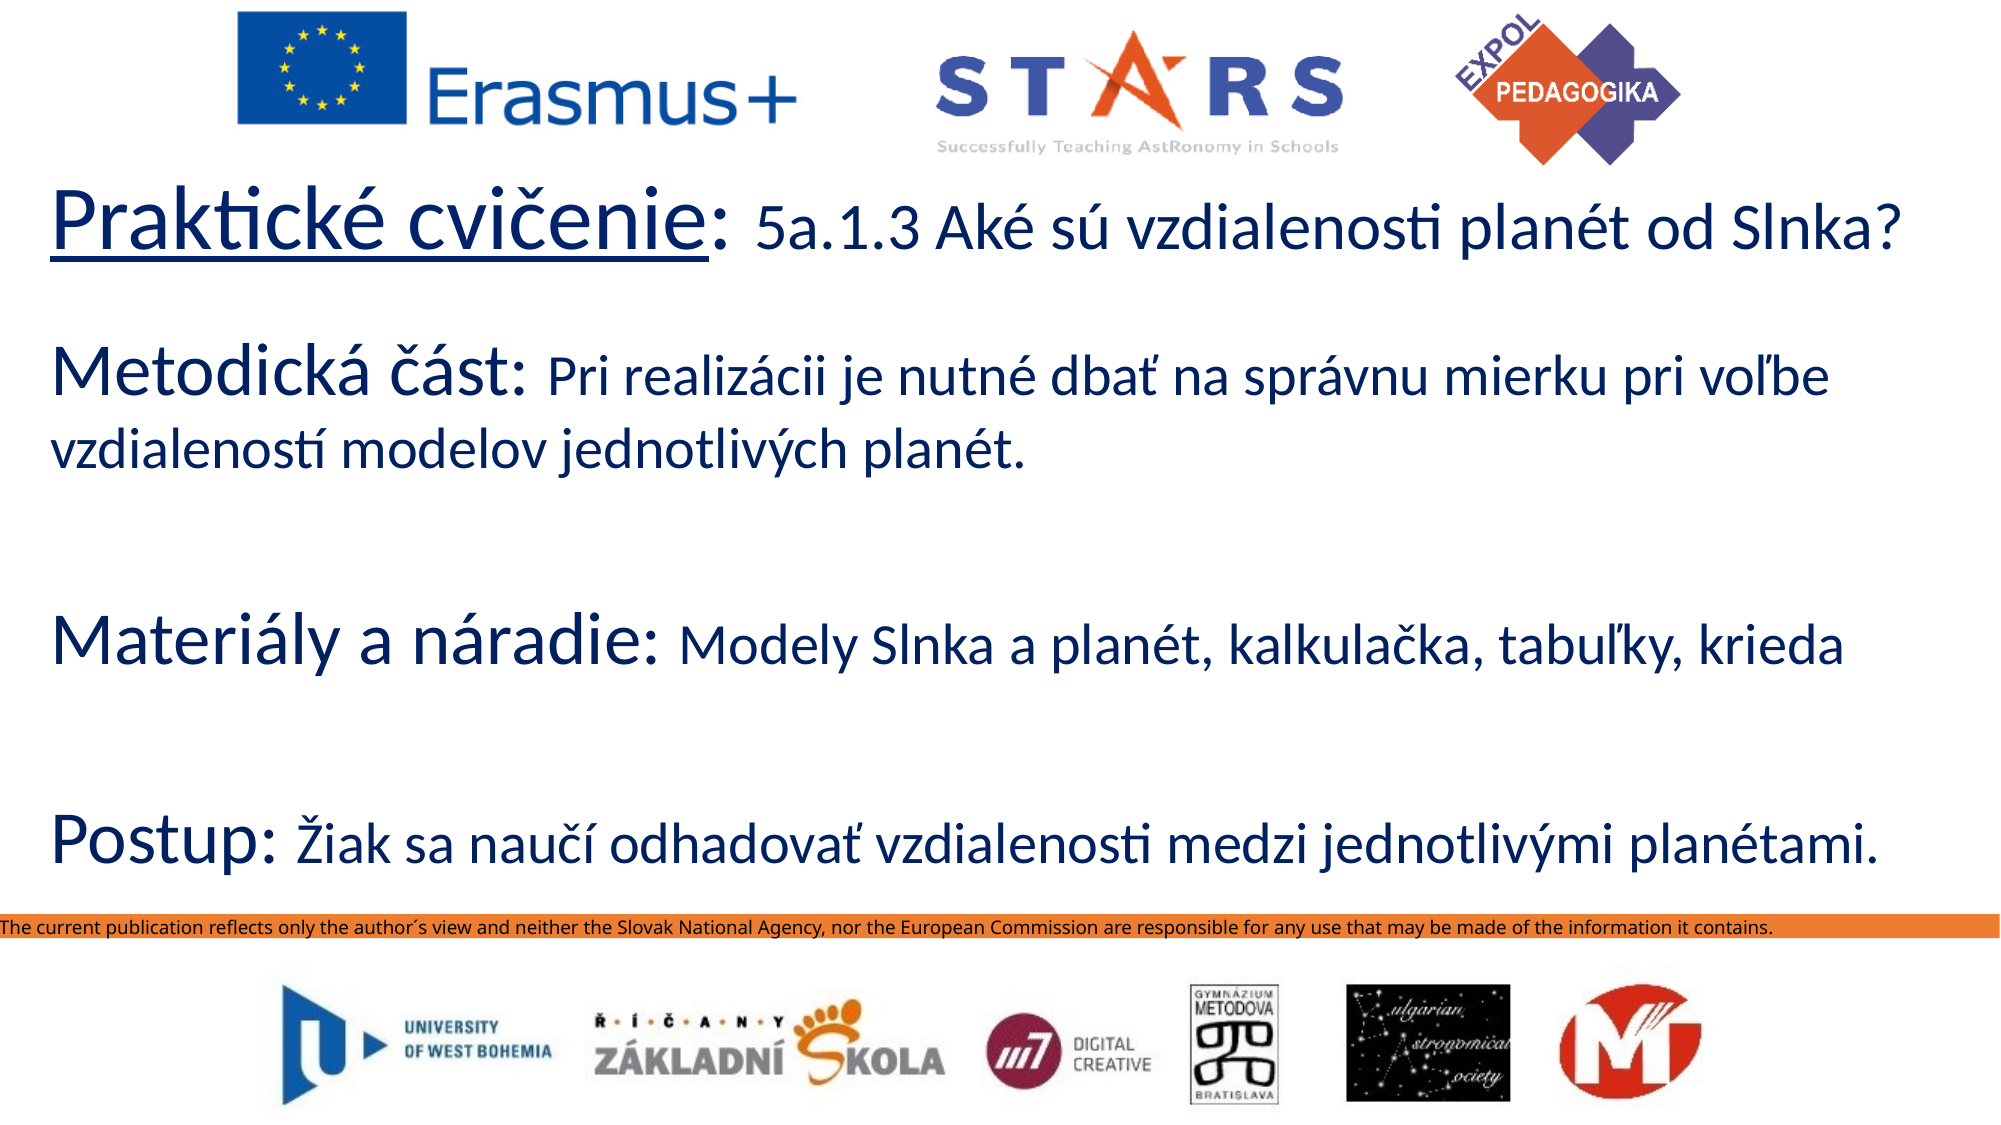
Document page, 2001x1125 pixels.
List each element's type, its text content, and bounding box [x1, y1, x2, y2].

picture [205, 0, 1795, 181]
text_box Materiály a náradie: Modely Slnka a planét, kalkulačka, tabuľky, krieda [42, 582, 1960, 687]
picture [260, 954, 1743, 1125]
text_box Postup: Žiak sa naučí odhadovať vzdialenosti medzi jednotlivými planétami. [42, 780, 1960, 886]
text_box Metodická část: Pri realizácii je nutné dbať na správnu mierku pri voľbe vzdialeností modelov jednotlivých planét. [42, 312, 1960, 488]
text_box The current publication reflects only the author´s view and neither the Slovak National Agency, nor the European Commission are responsible for any use that may be made of the information it contains. [0, 914, 2000, 939]
text_box Praktické cvičenie: 5a.1.3 Aké sú vzdialenosti planét od Slnka? [42, 151, 2000, 276]
